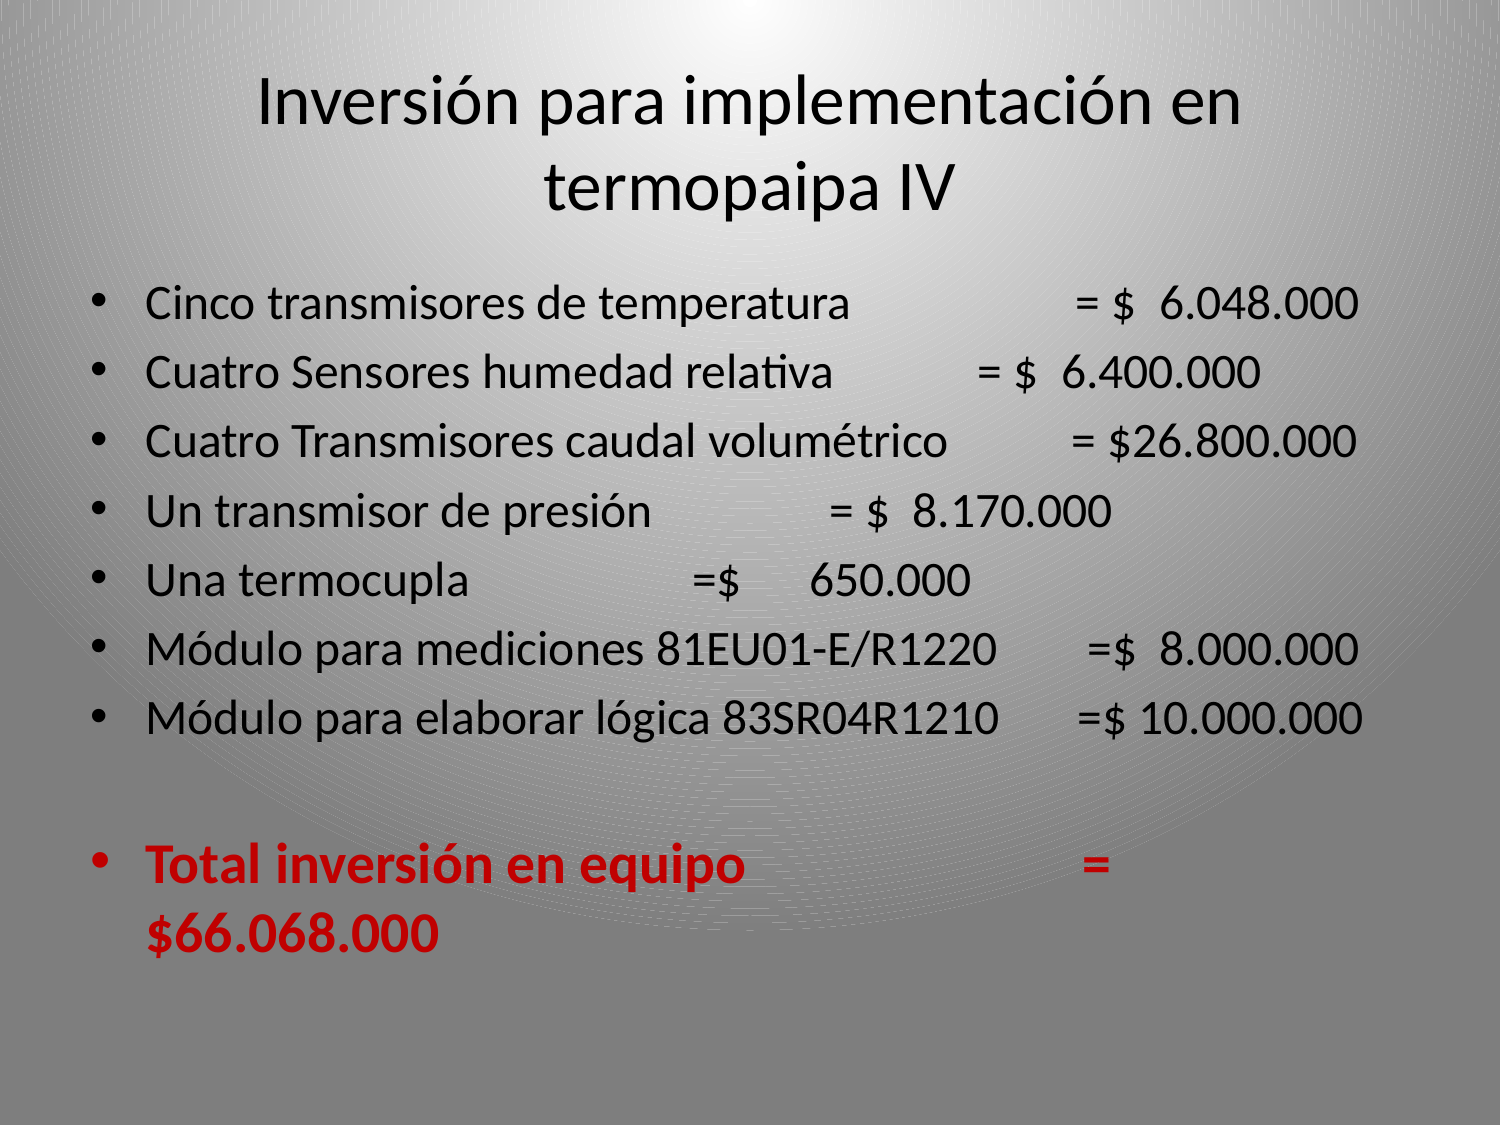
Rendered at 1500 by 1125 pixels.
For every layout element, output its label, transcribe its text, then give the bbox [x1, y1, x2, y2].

title Inversión para implementación en termopaipa IV [75, 45, 1425, 233]
list Cinco transmisores de temperatura = $ 6.048.000 Cuatro Sensores humedad relativa = $ 6.400.000 Cuatro Transmisores caudal volumétrico = $26.800.000 Un transmisor de presión = $ 8.170.000 Una termocupla =$ 650.000 Módulo para mediciones 81EU01-E/R1220 =$ 8.000.000 Módulo para elaborar lógica 83SR04R1210 =$ 10.000.000 Total inversión en equipo = $66.068.000 [75, 262, 1425, 1005]
